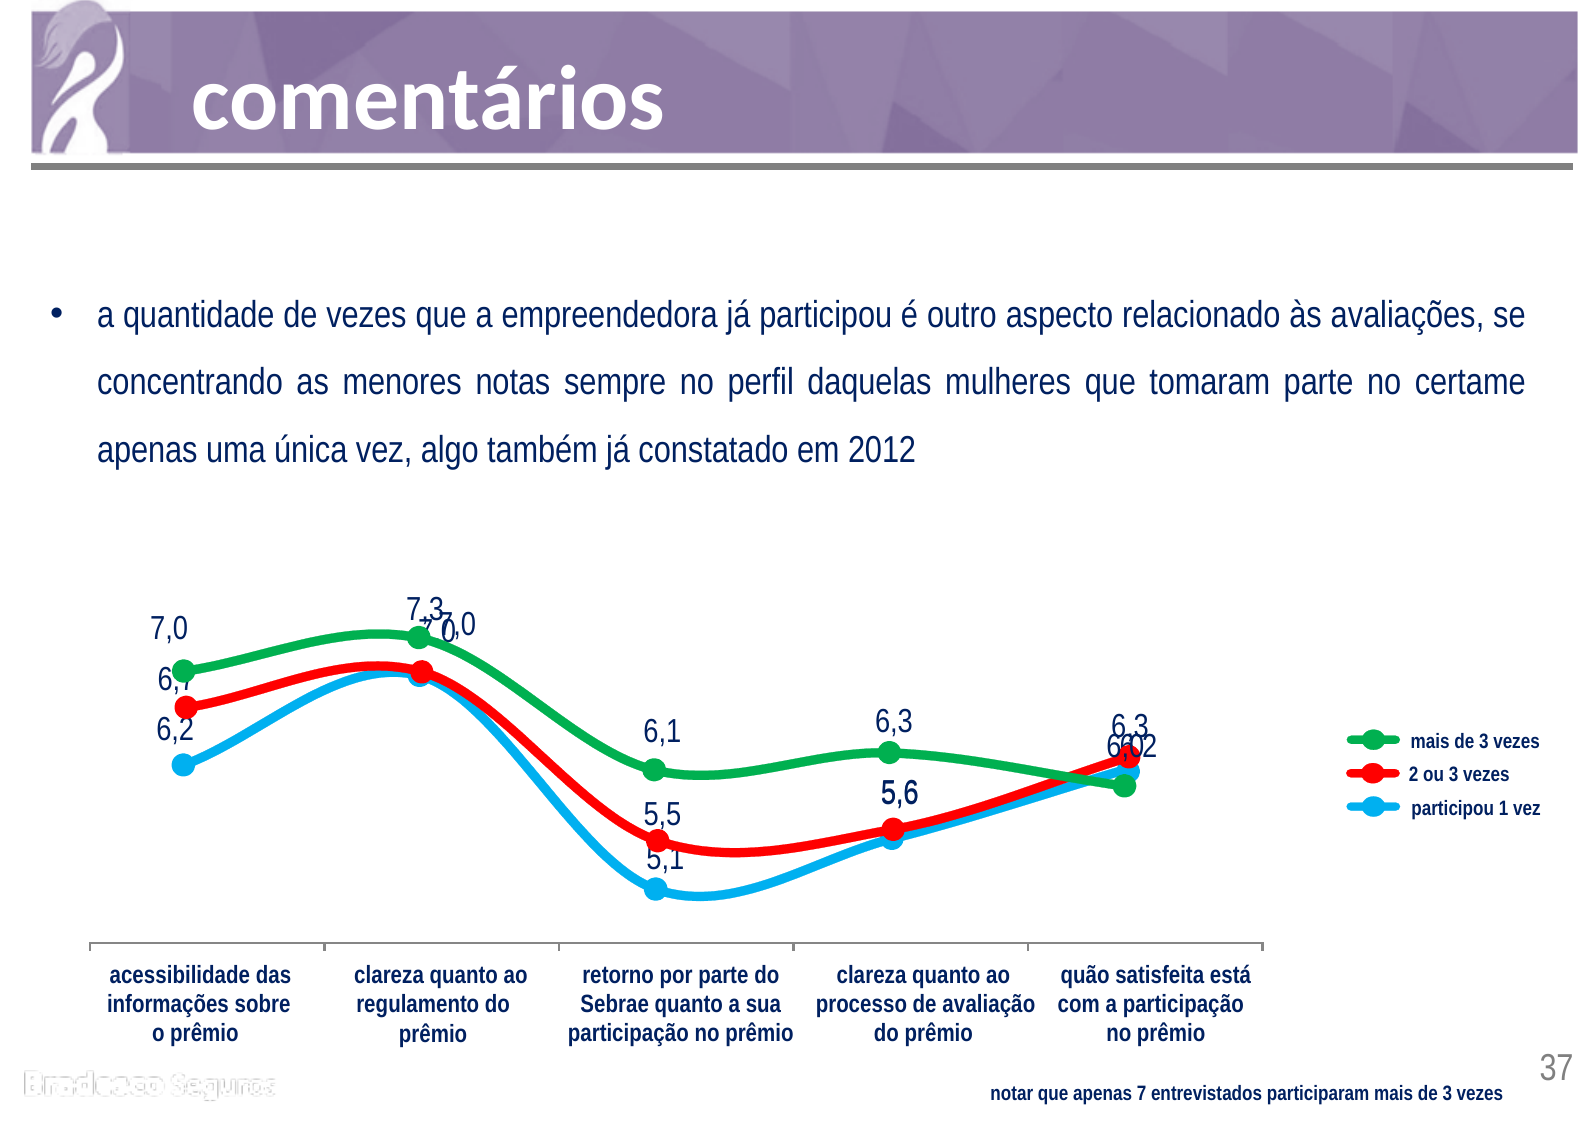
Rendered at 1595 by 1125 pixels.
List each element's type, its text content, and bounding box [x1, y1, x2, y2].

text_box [176, 777, 1132, 794]
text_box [89, 942, 1264, 1052]
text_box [1346, 762, 1520, 790]
text_box a quantidade de vezes que a empreendedora já participou é outro aspecto relacionado às avaliações, se concentrando as menores notas sempre no perfil daquelas mulheres que tomaram parte no certame apenas uma única vez, algo também já constatado em 2012 [35, 259, 1541, 478]
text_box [151, 770, 1163, 837]
text_box comentários [176, 29, 1195, 218]
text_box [178, 845, 1137, 858]
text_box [1346, 793, 1552, 823]
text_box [144, 586, 1159, 769]
picture [23, 1052, 285, 1116]
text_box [147, 601, 1175, 882]
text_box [1346, 727, 1551, 756]
text_box notar que apenas 7 entrevistados participaram mais de 3 vezes [990, 1079, 1504, 1105]
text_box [175, 889, 1136, 902]
